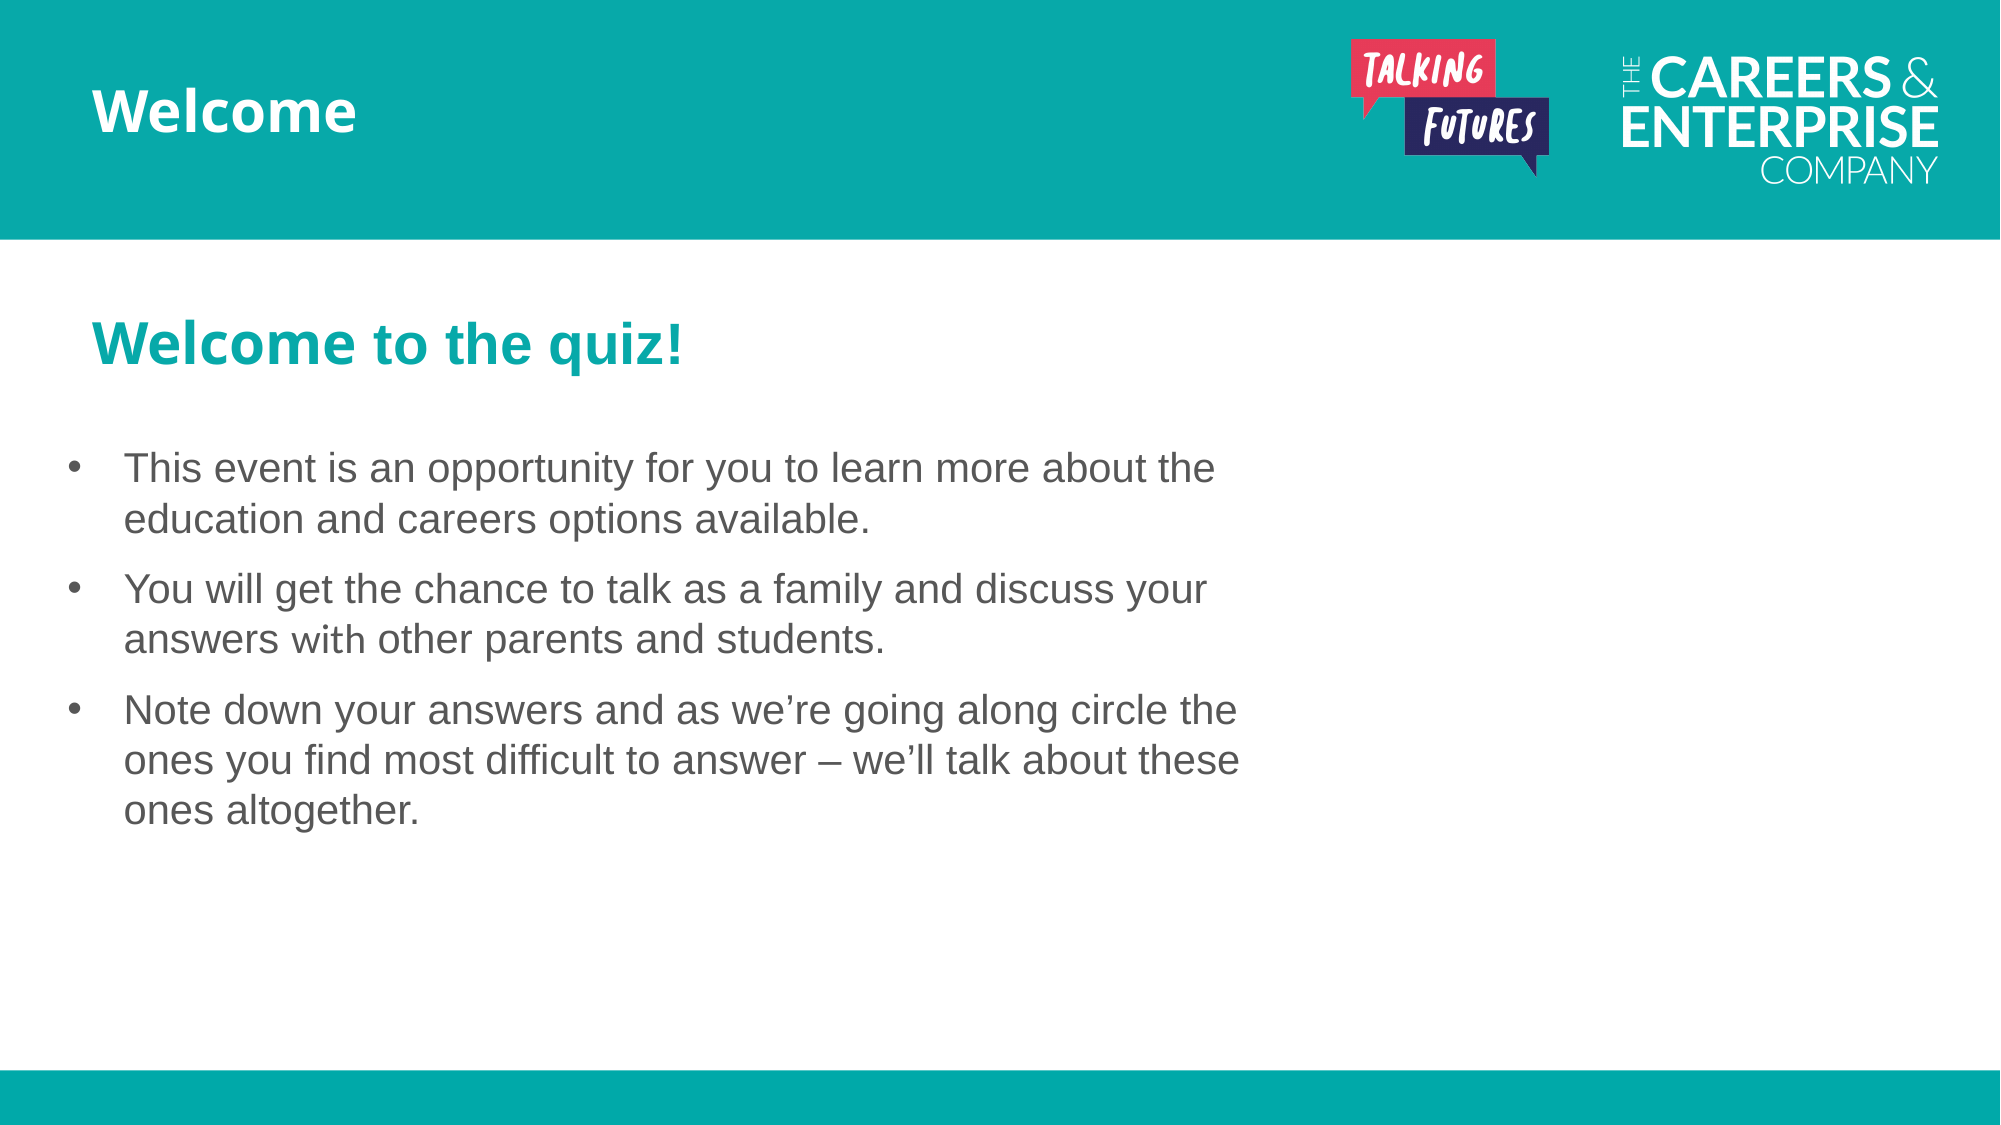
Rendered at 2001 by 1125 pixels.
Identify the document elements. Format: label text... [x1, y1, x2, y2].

picture [1623, 56, 1938, 184]
text_box Welcome [77, 66, 1004, 152]
picture [1351, 39, 1549, 178]
text_box [0, 0, 2000, 241]
text_box This event is an opportunity for you to learn more about the education and careers options available. You will get the chance to talk as a family and discuss your answers with other parents and students. Note down your answers and as we’re going along circle the ones you find most difficult to answer – we’ll talk about these ones altogether. [52, 433, 1329, 907]
subtitle Welcome to the quiz! [77, 287, 1851, 372]
